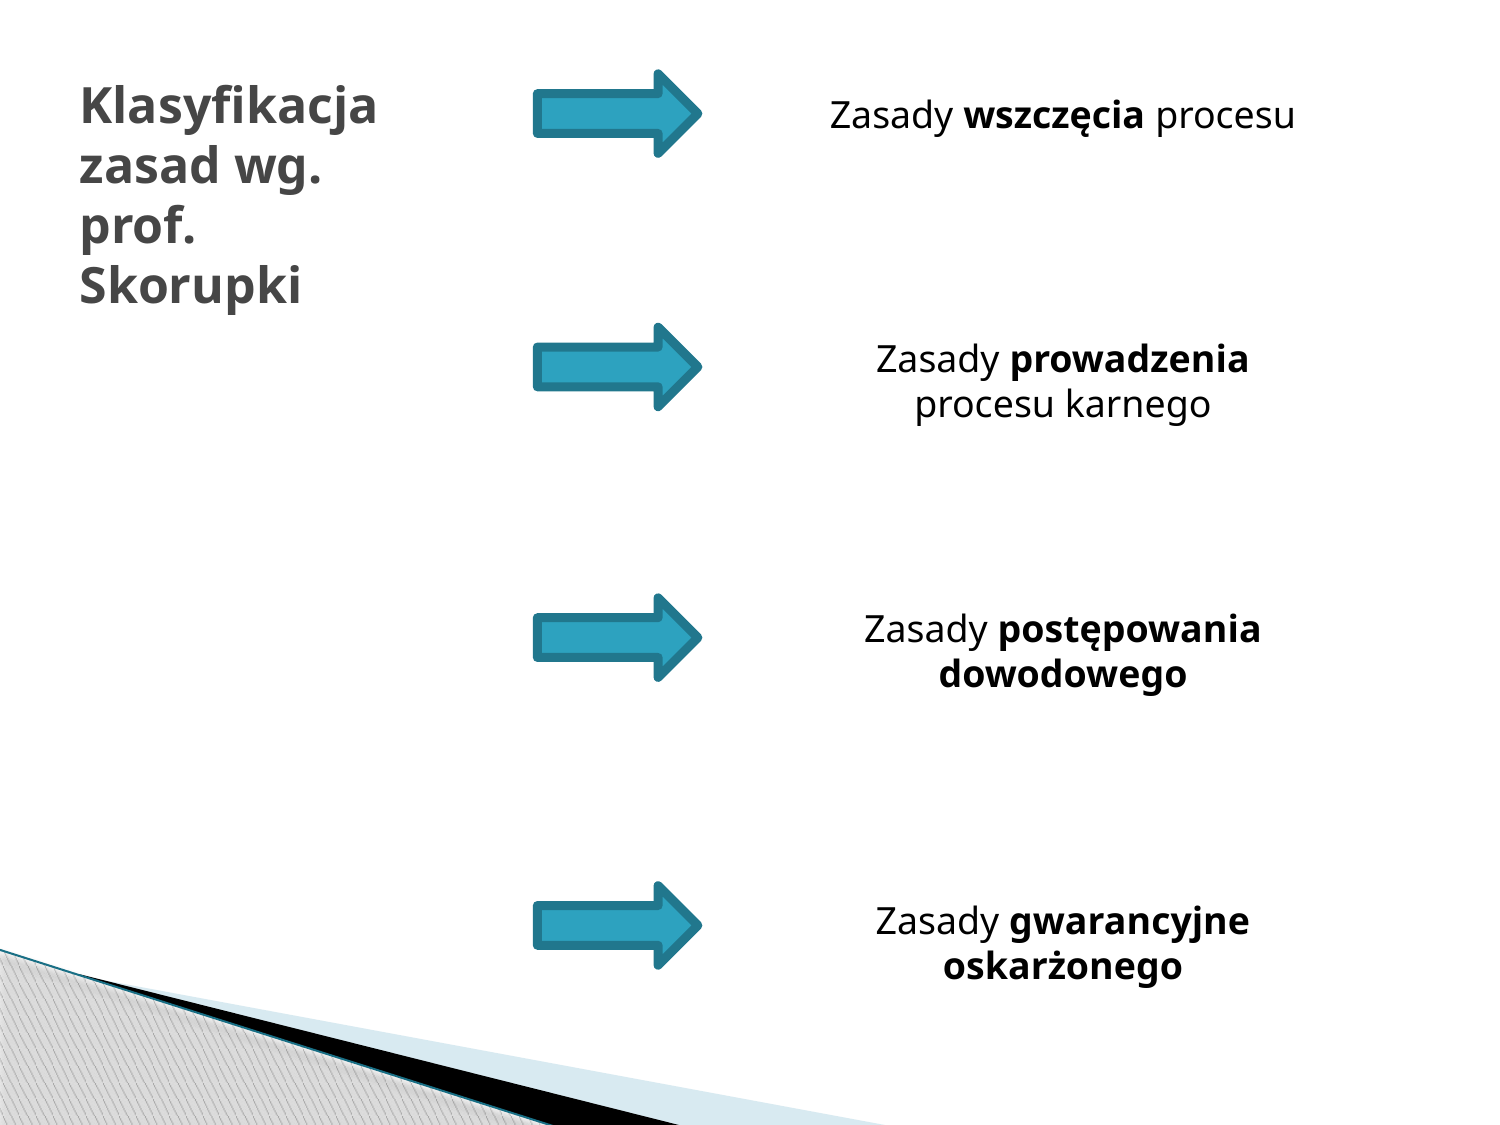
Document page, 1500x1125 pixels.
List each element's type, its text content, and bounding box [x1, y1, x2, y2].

text_box [532, 881, 703, 970]
text_box [532, 322, 703, 412]
text_box Zasady wszczęcia procesu [773, 83, 1353, 143]
text_box Klasyfikacja zasad wg. prof. Skorupki [64, 66, 420, 322]
text_box Zasady prowadzenia procesu karnego [832, 327, 1294, 432]
text_box [532, 69, 703, 158]
text_box [532, 593, 703, 682]
text_box Zasady postępowania dowodowego [773, 597, 1353, 703]
text_box Zasady gwarancyjne oskarżonego [803, 889, 1323, 995]
